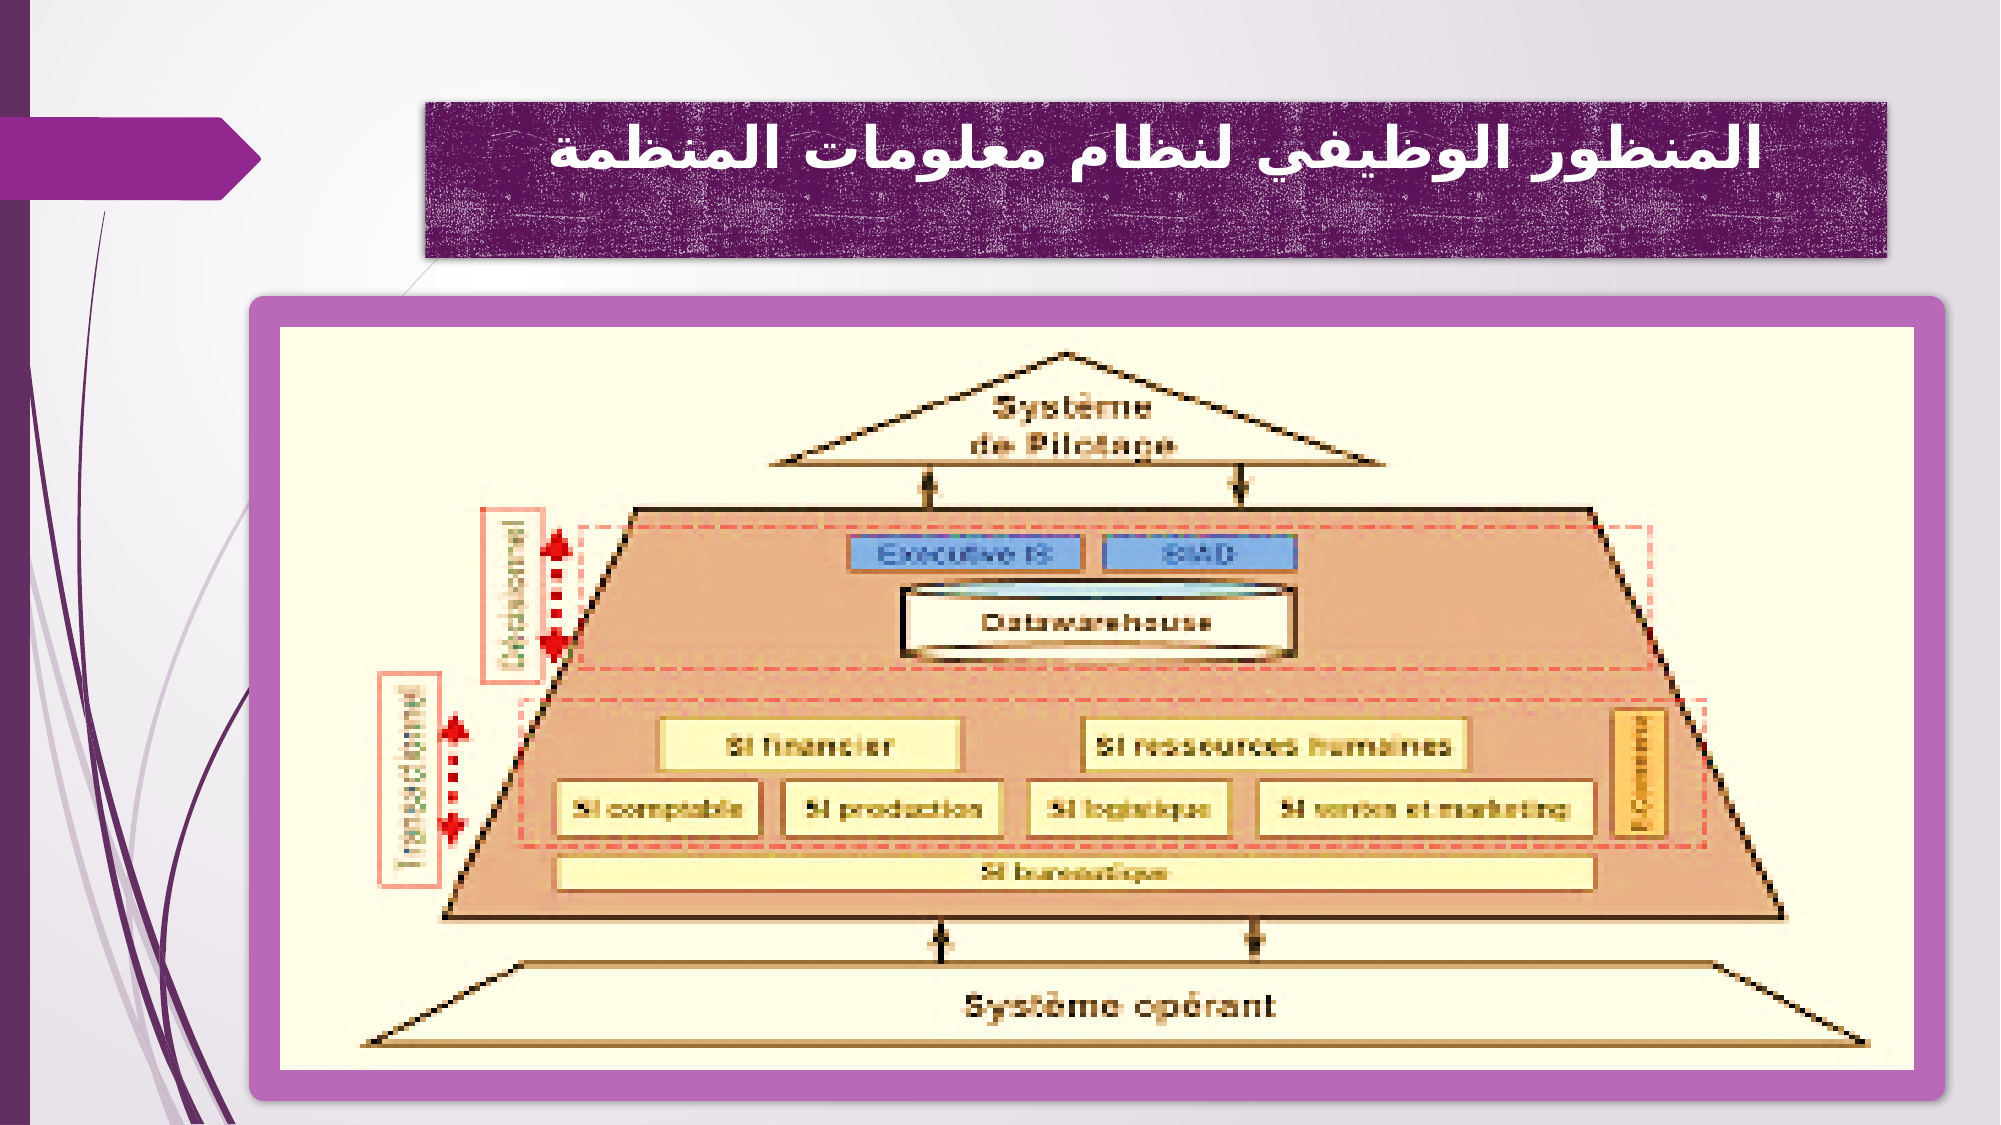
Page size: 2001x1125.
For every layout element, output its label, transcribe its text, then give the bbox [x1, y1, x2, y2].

title المنظور الوظيفي لنظام معلومات المنظمة [425, 102, 1888, 258]
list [281, 328, 1913, 1069]
